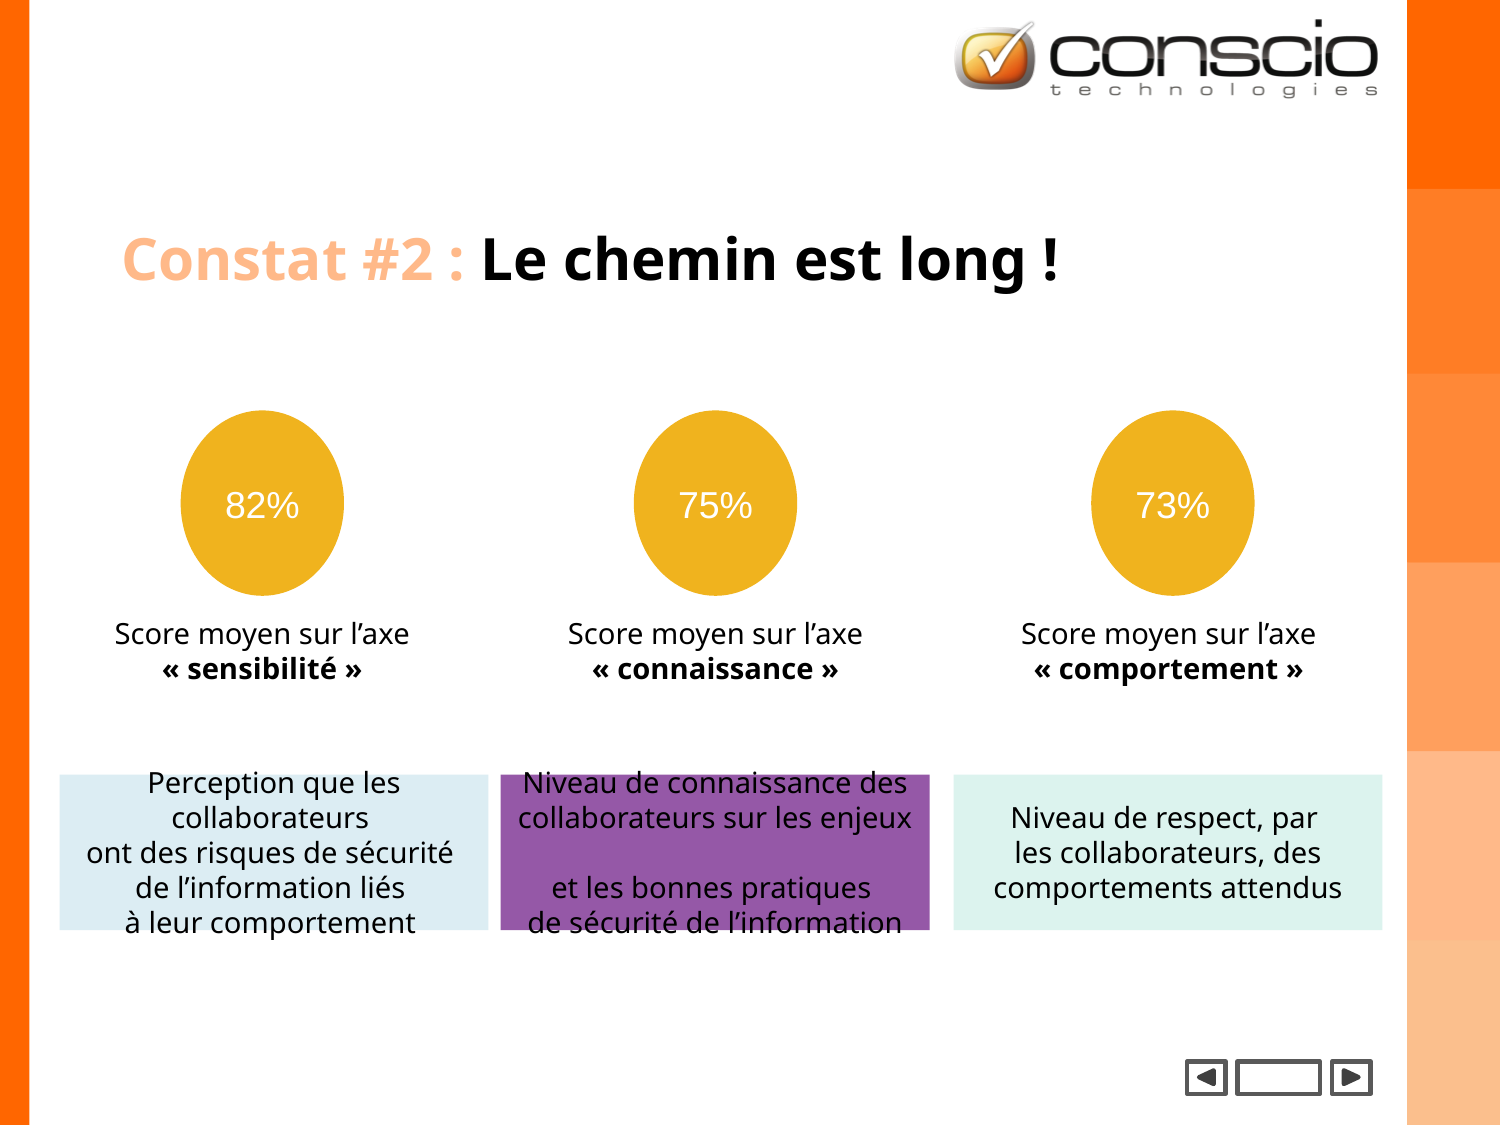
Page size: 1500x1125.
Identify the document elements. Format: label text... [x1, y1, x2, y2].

text_box [1330, 1059, 1373, 1096]
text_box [1406, 0, 1500, 1125]
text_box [59, 410, 1383, 931]
text_box [1196, 1068, 1216, 1087]
text_box [1185, 1059, 1228, 1096]
text_box [1341, 1068, 1361, 1086]
text_box [0, 0, 31, 1125]
text_box [1235, 1059, 1322, 1096]
picture [938, 5, 1389, 103]
text_box Constat #2 : Le chemin est long ! [106, 208, 1401, 300]
